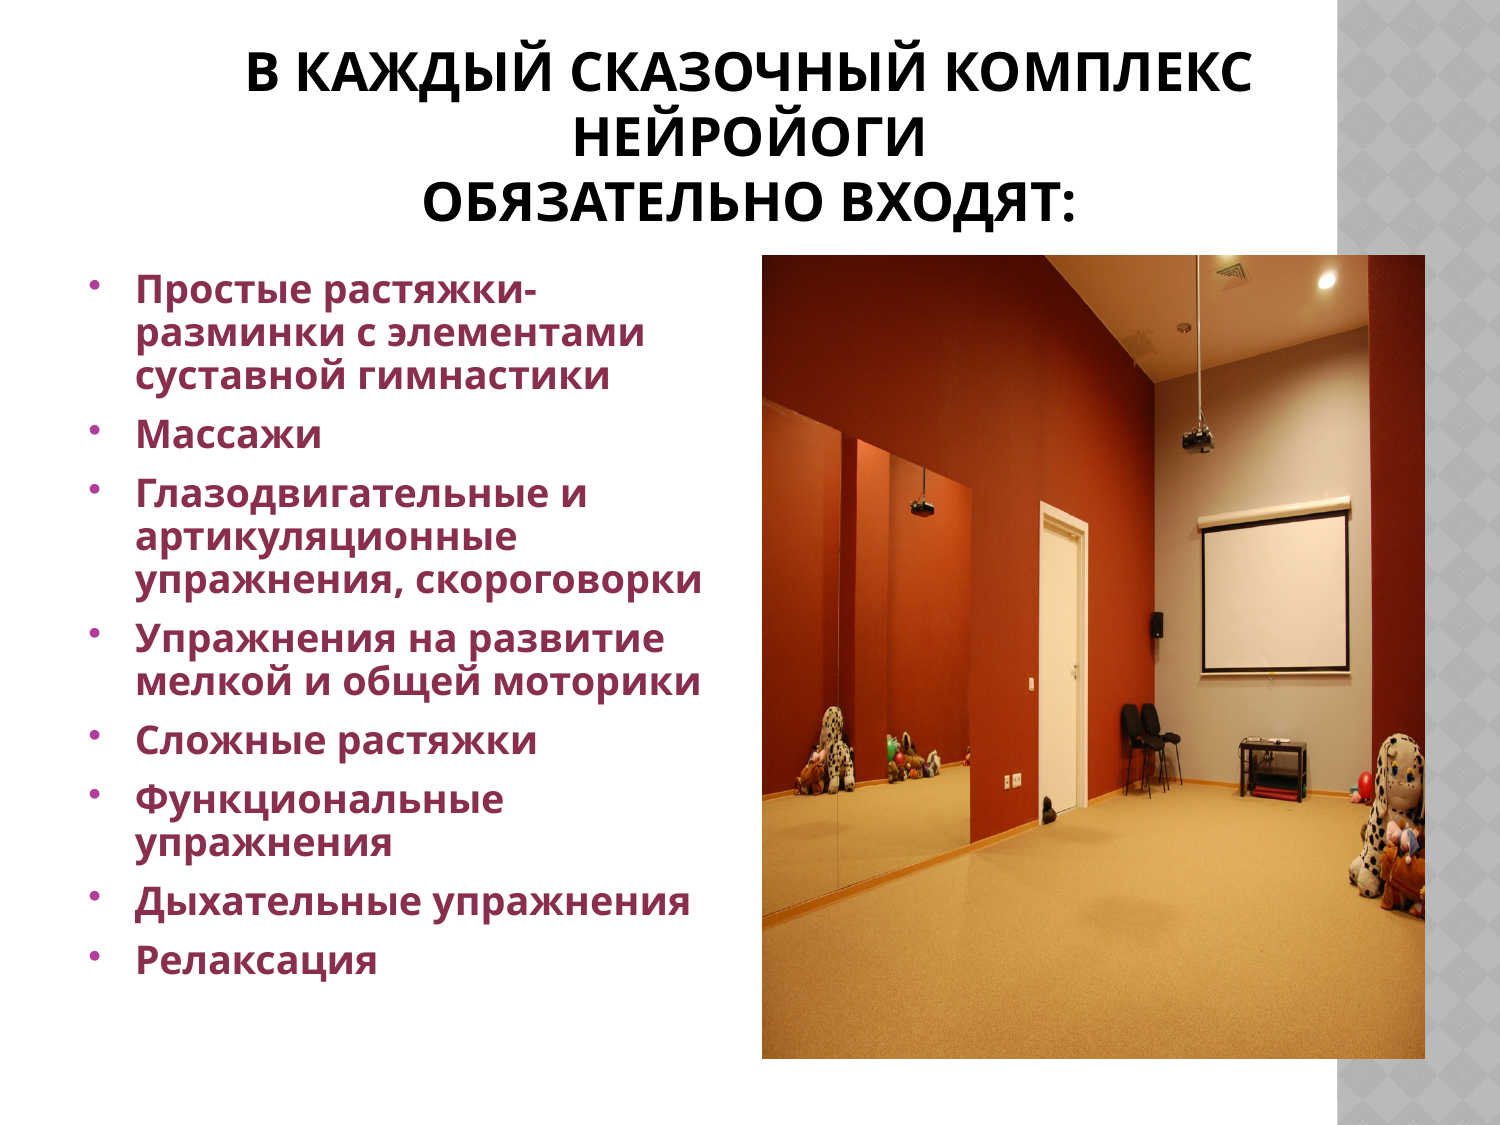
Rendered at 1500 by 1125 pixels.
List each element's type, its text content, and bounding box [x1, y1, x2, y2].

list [762, 254, 1426, 1059]
list Простые растяжки-разминки с элементами суставной гимнастики Массажи Глазодвигательные и артикуляционные упражнения, скороговорки Упражнения на развитие мелкой и общей моторики Сложные растяжки Функциональные упражнения Дыхательные упражнения Релаксация [75, 262, 738, 1006]
title В каждый Сказочный Комплекс Нейройоги обязательно входят: [75, 45, 1425, 233]
